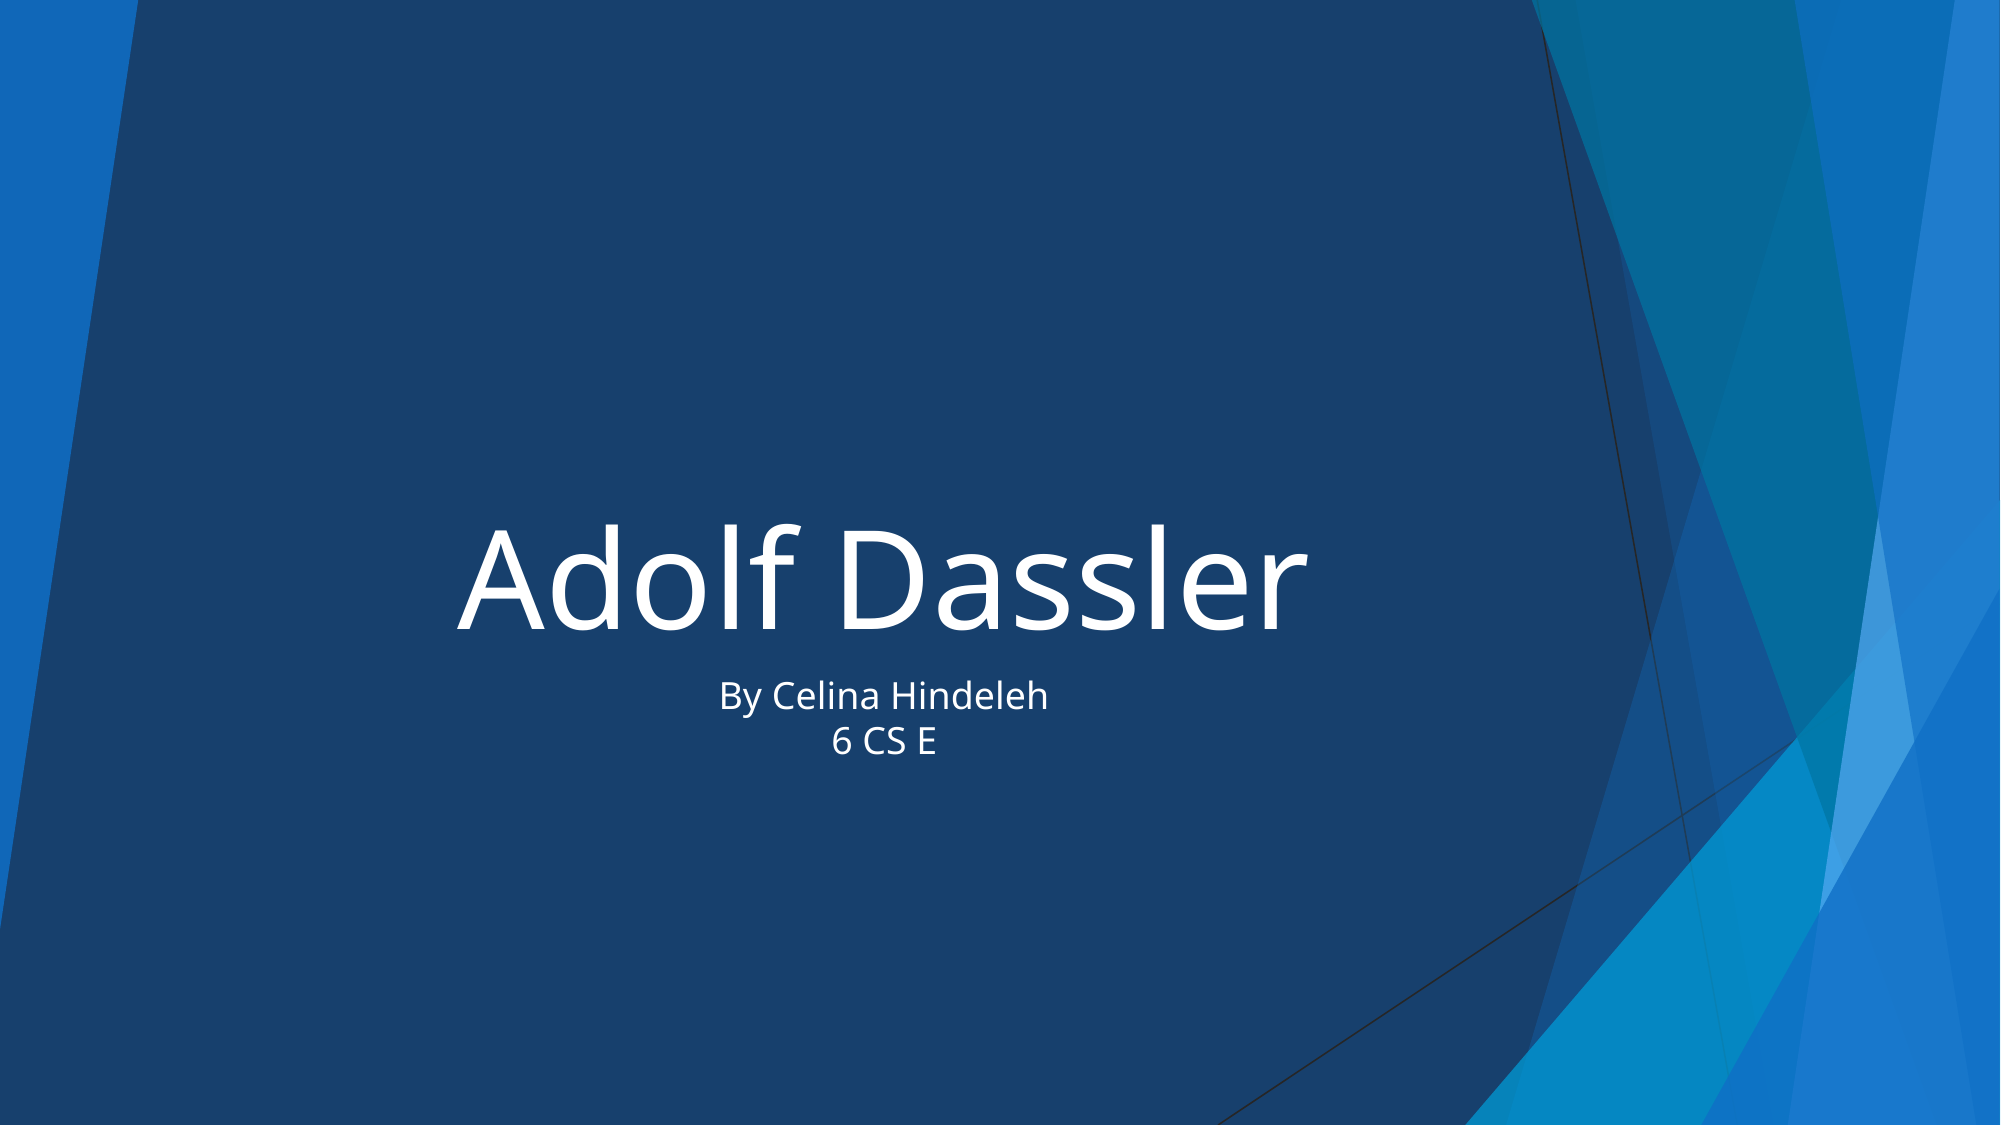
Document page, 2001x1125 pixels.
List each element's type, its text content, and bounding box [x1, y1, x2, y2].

subtitle By Celina Hindeleh 6 CS E [247, 664, 1522, 845]
title Adolf Dassler [247, 394, 1522, 664]
